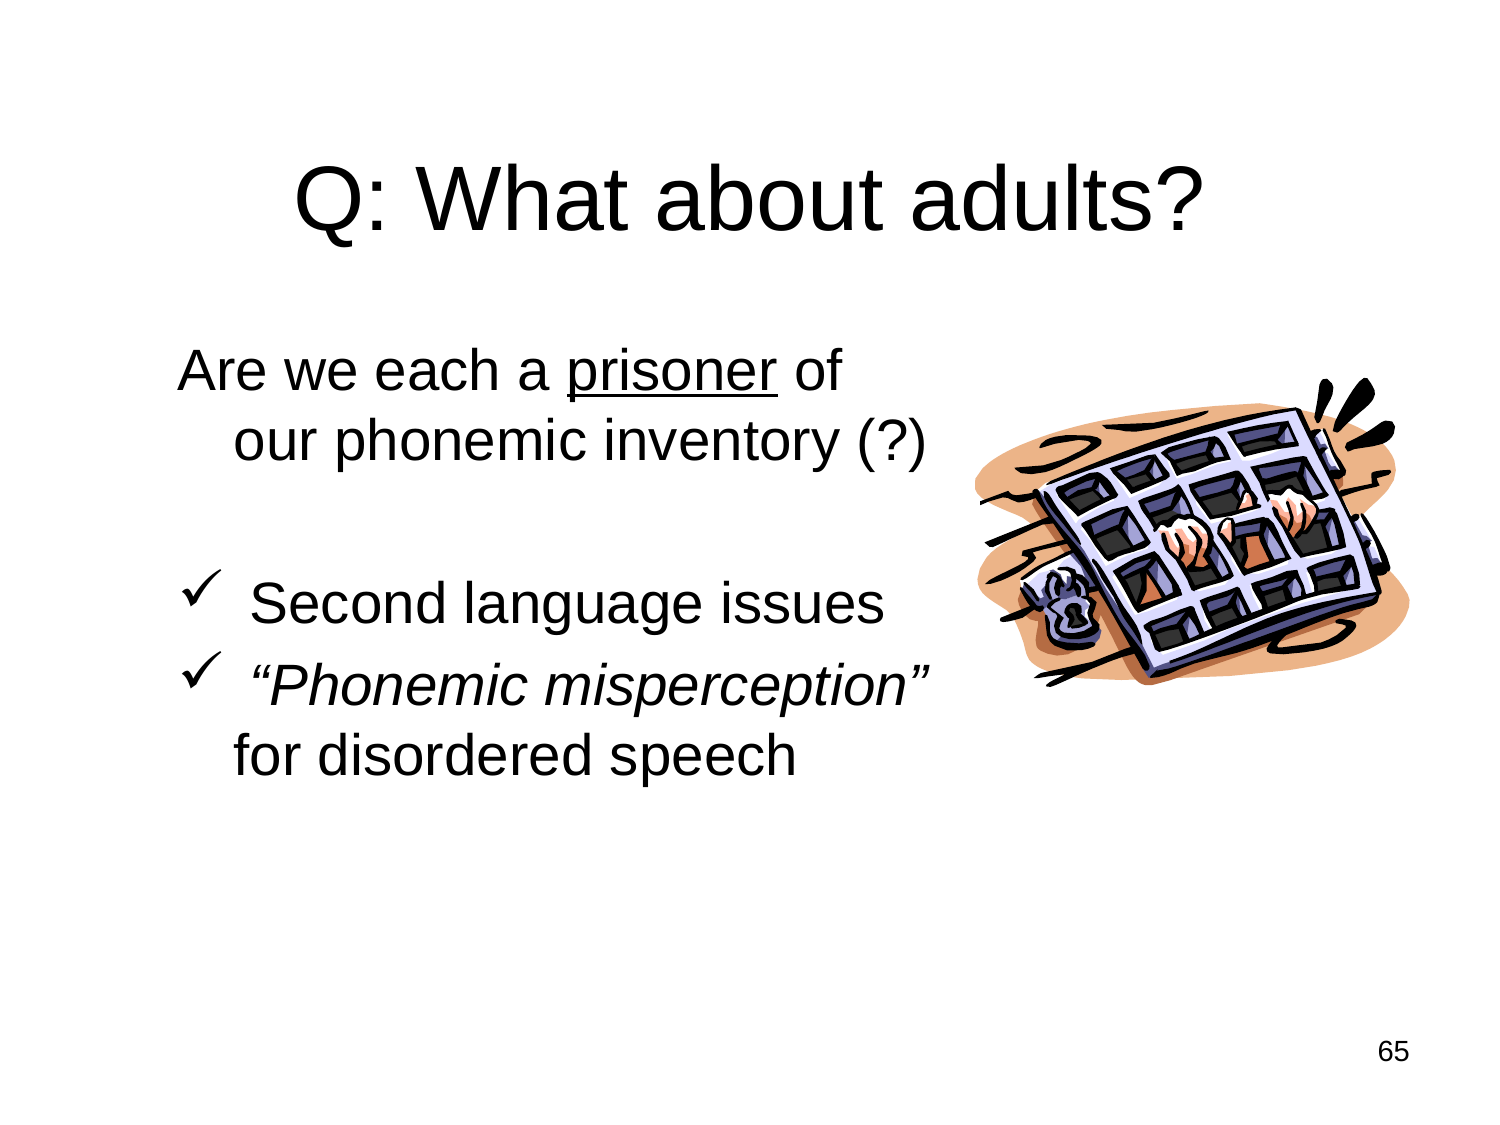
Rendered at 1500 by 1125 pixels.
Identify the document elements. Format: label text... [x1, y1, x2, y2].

text_box Q: What about adults? [112, 99, 1388, 288]
text_box Are we each a prisoner of our phonemic inventory (?) Second language issues “Phonemic misperception” for disordered speech [162, 324, 950, 838]
slide_number 65 [1074, 1024, 1426, 1103]
picture [974, 374, 1413, 691]
